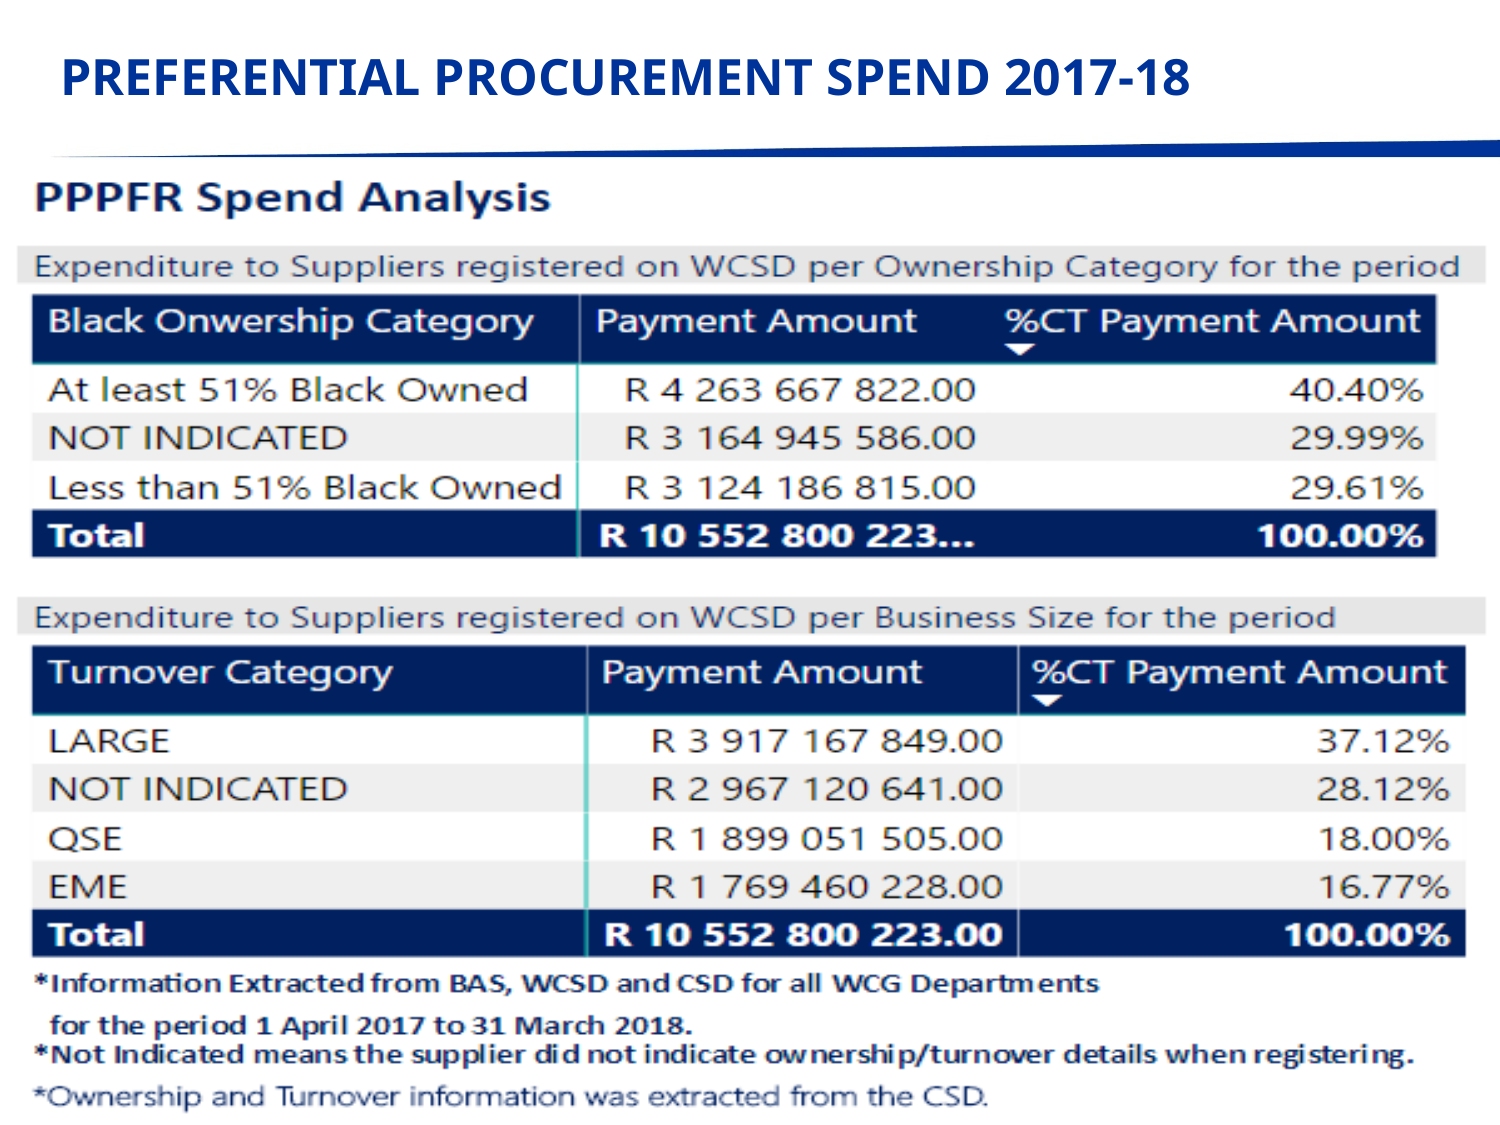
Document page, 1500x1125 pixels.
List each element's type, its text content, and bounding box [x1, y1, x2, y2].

picture [0, 121, 1500, 1125]
title PREFERENTIAL PROCUREMENT SPEND 2017-18 [48, 29, 1459, 122]
